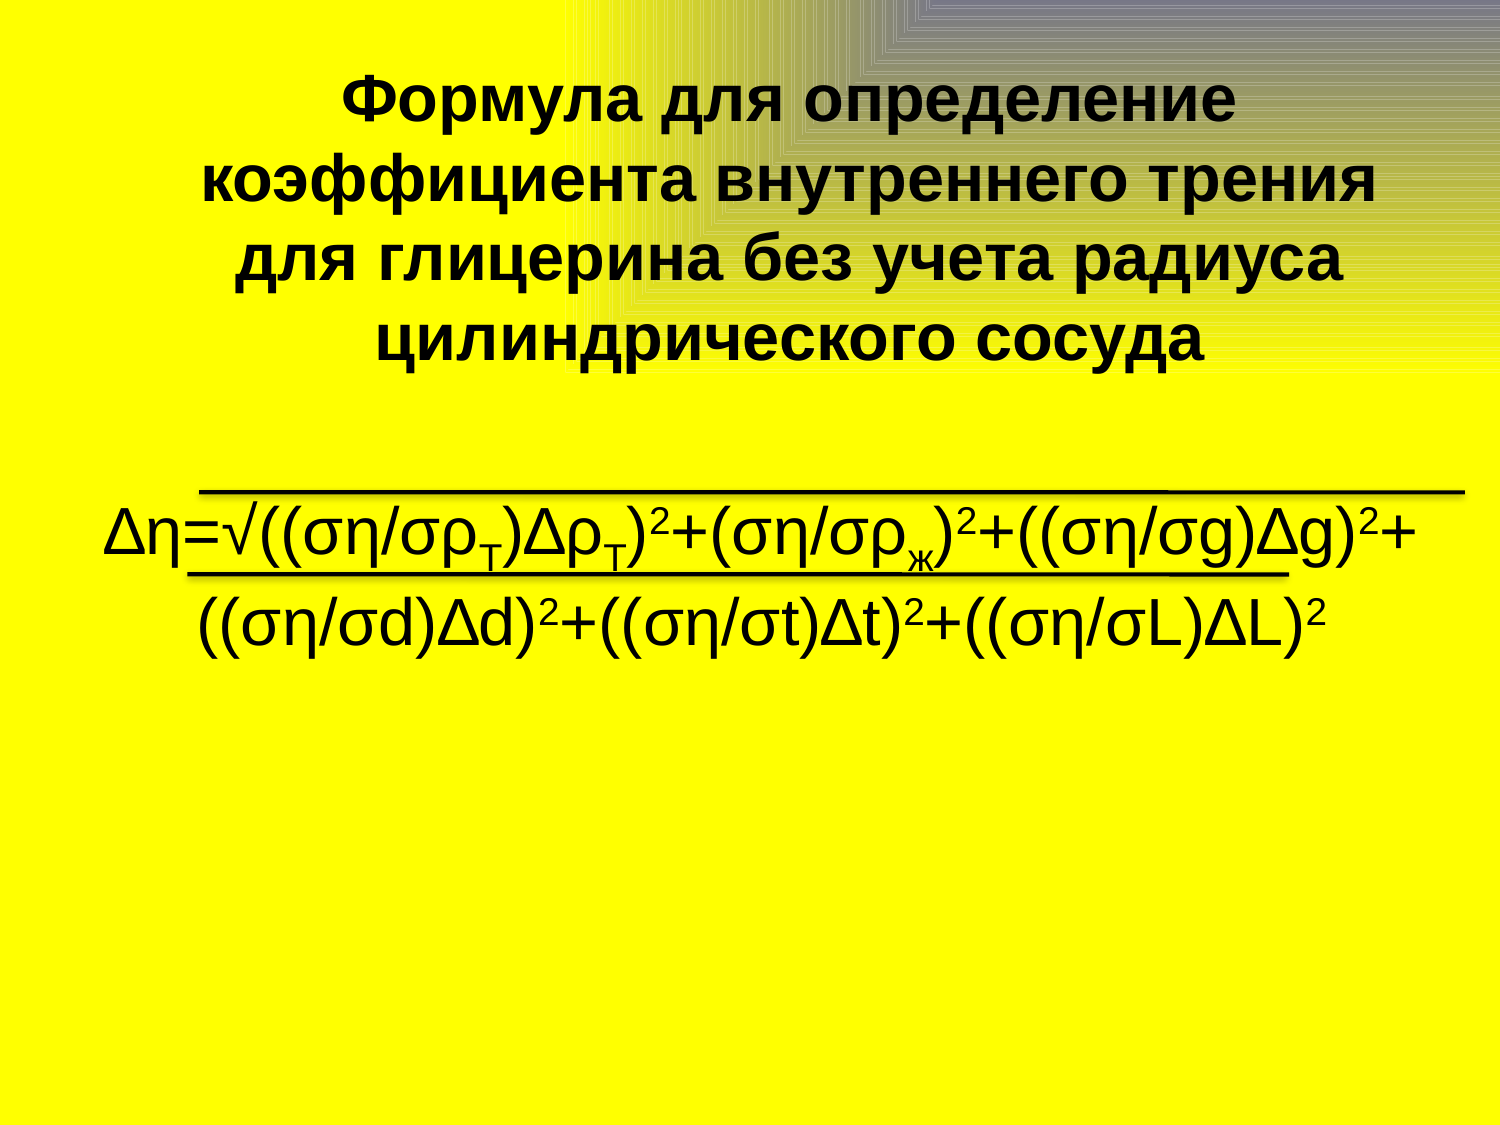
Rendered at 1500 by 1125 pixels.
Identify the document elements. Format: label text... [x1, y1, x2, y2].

title Формула для определение коэффициента внутреннего трения для глицерина без учета радиуса цилиндрического сосуда [152, 93, 1428, 336]
subtitle ∆η=√((ση/σρT)∆ρT)2+(ση/σρж)2+((ση/σg)∆g)2+((ση/σd)∆d)2+((ση/σt)∆t)2+((ση/σL)∆L)2 [23, 480, 1500, 1091]
